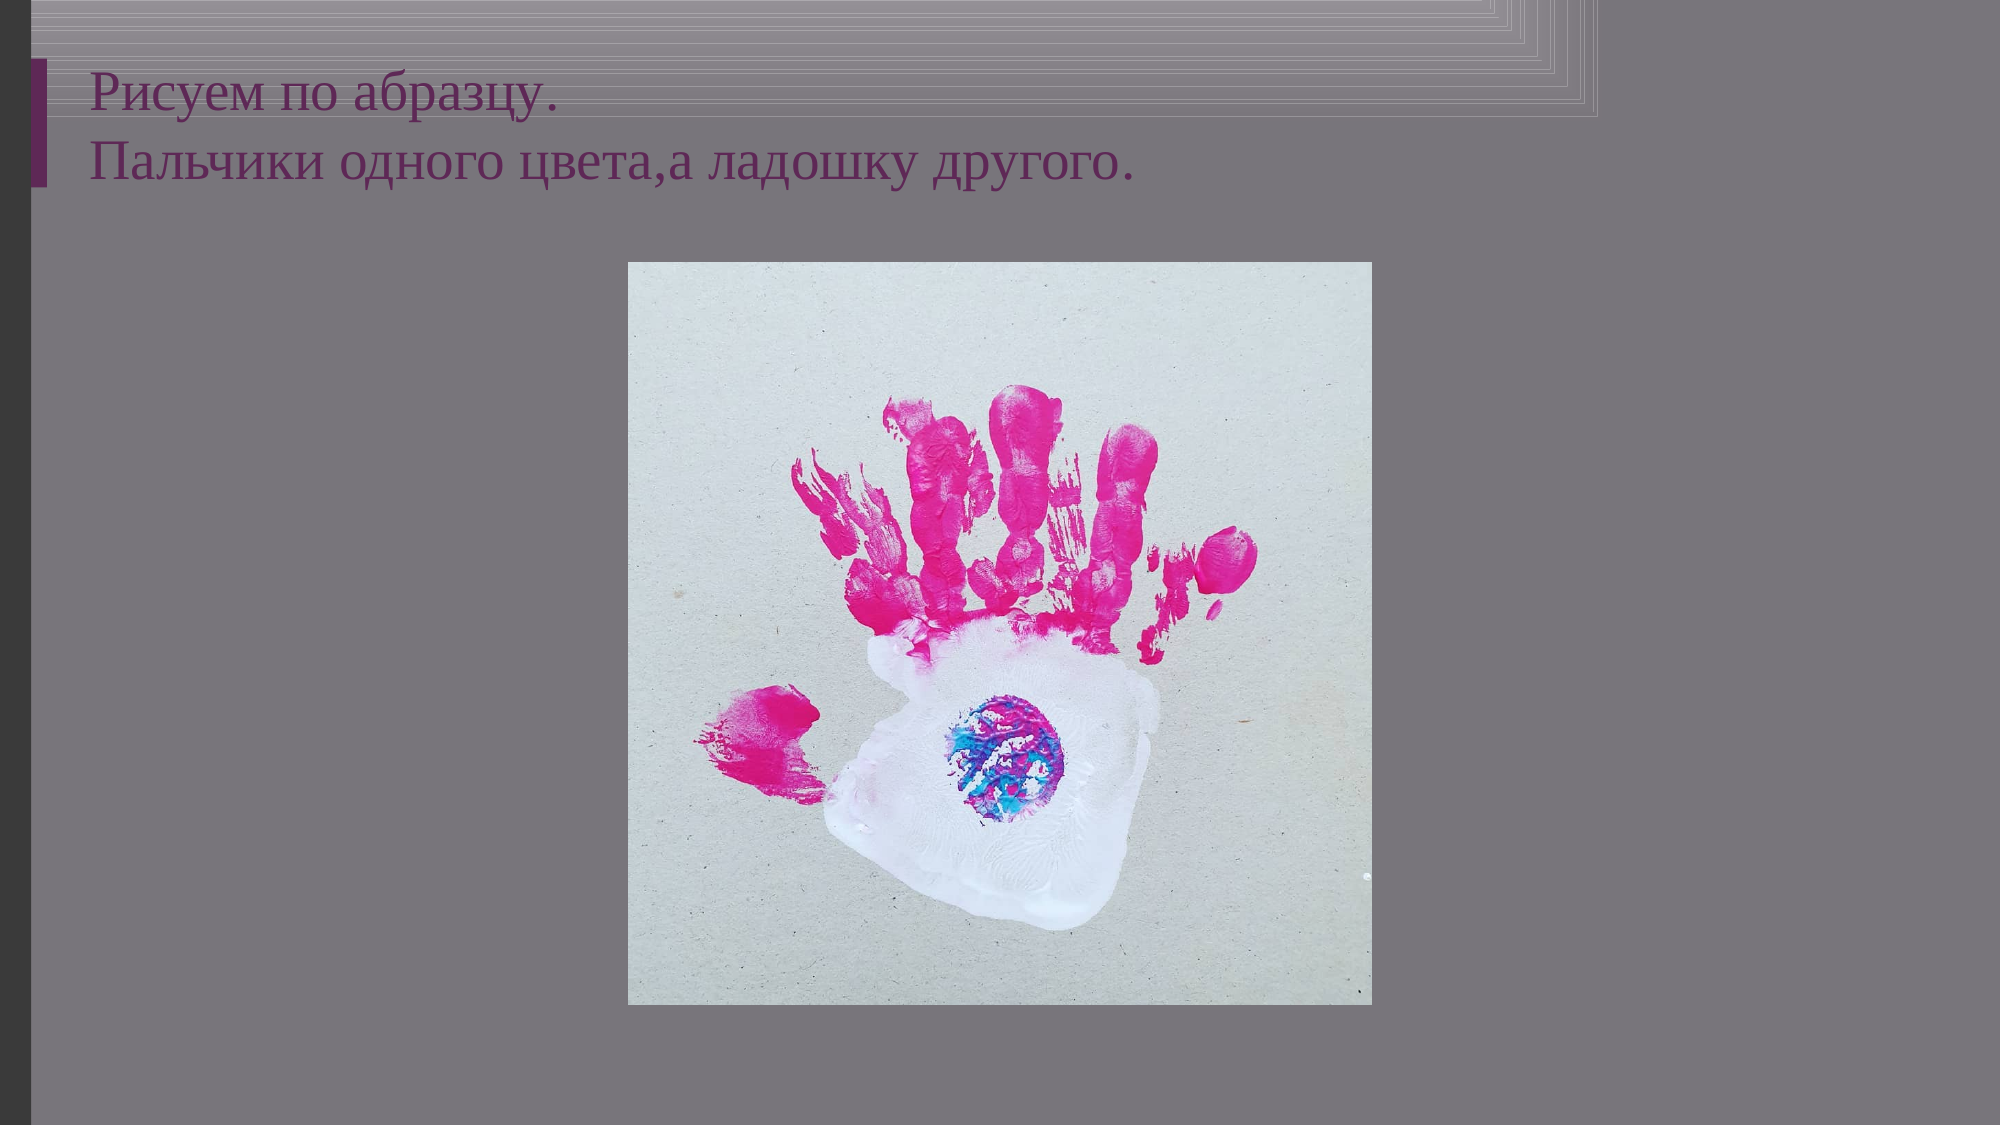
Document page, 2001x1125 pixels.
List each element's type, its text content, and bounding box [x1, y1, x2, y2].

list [628, 262, 1372, 1006]
title Рисуем по абразцу. Пальчики одного цвета,а ладошку другого. [74, 45, 1500, 200]
